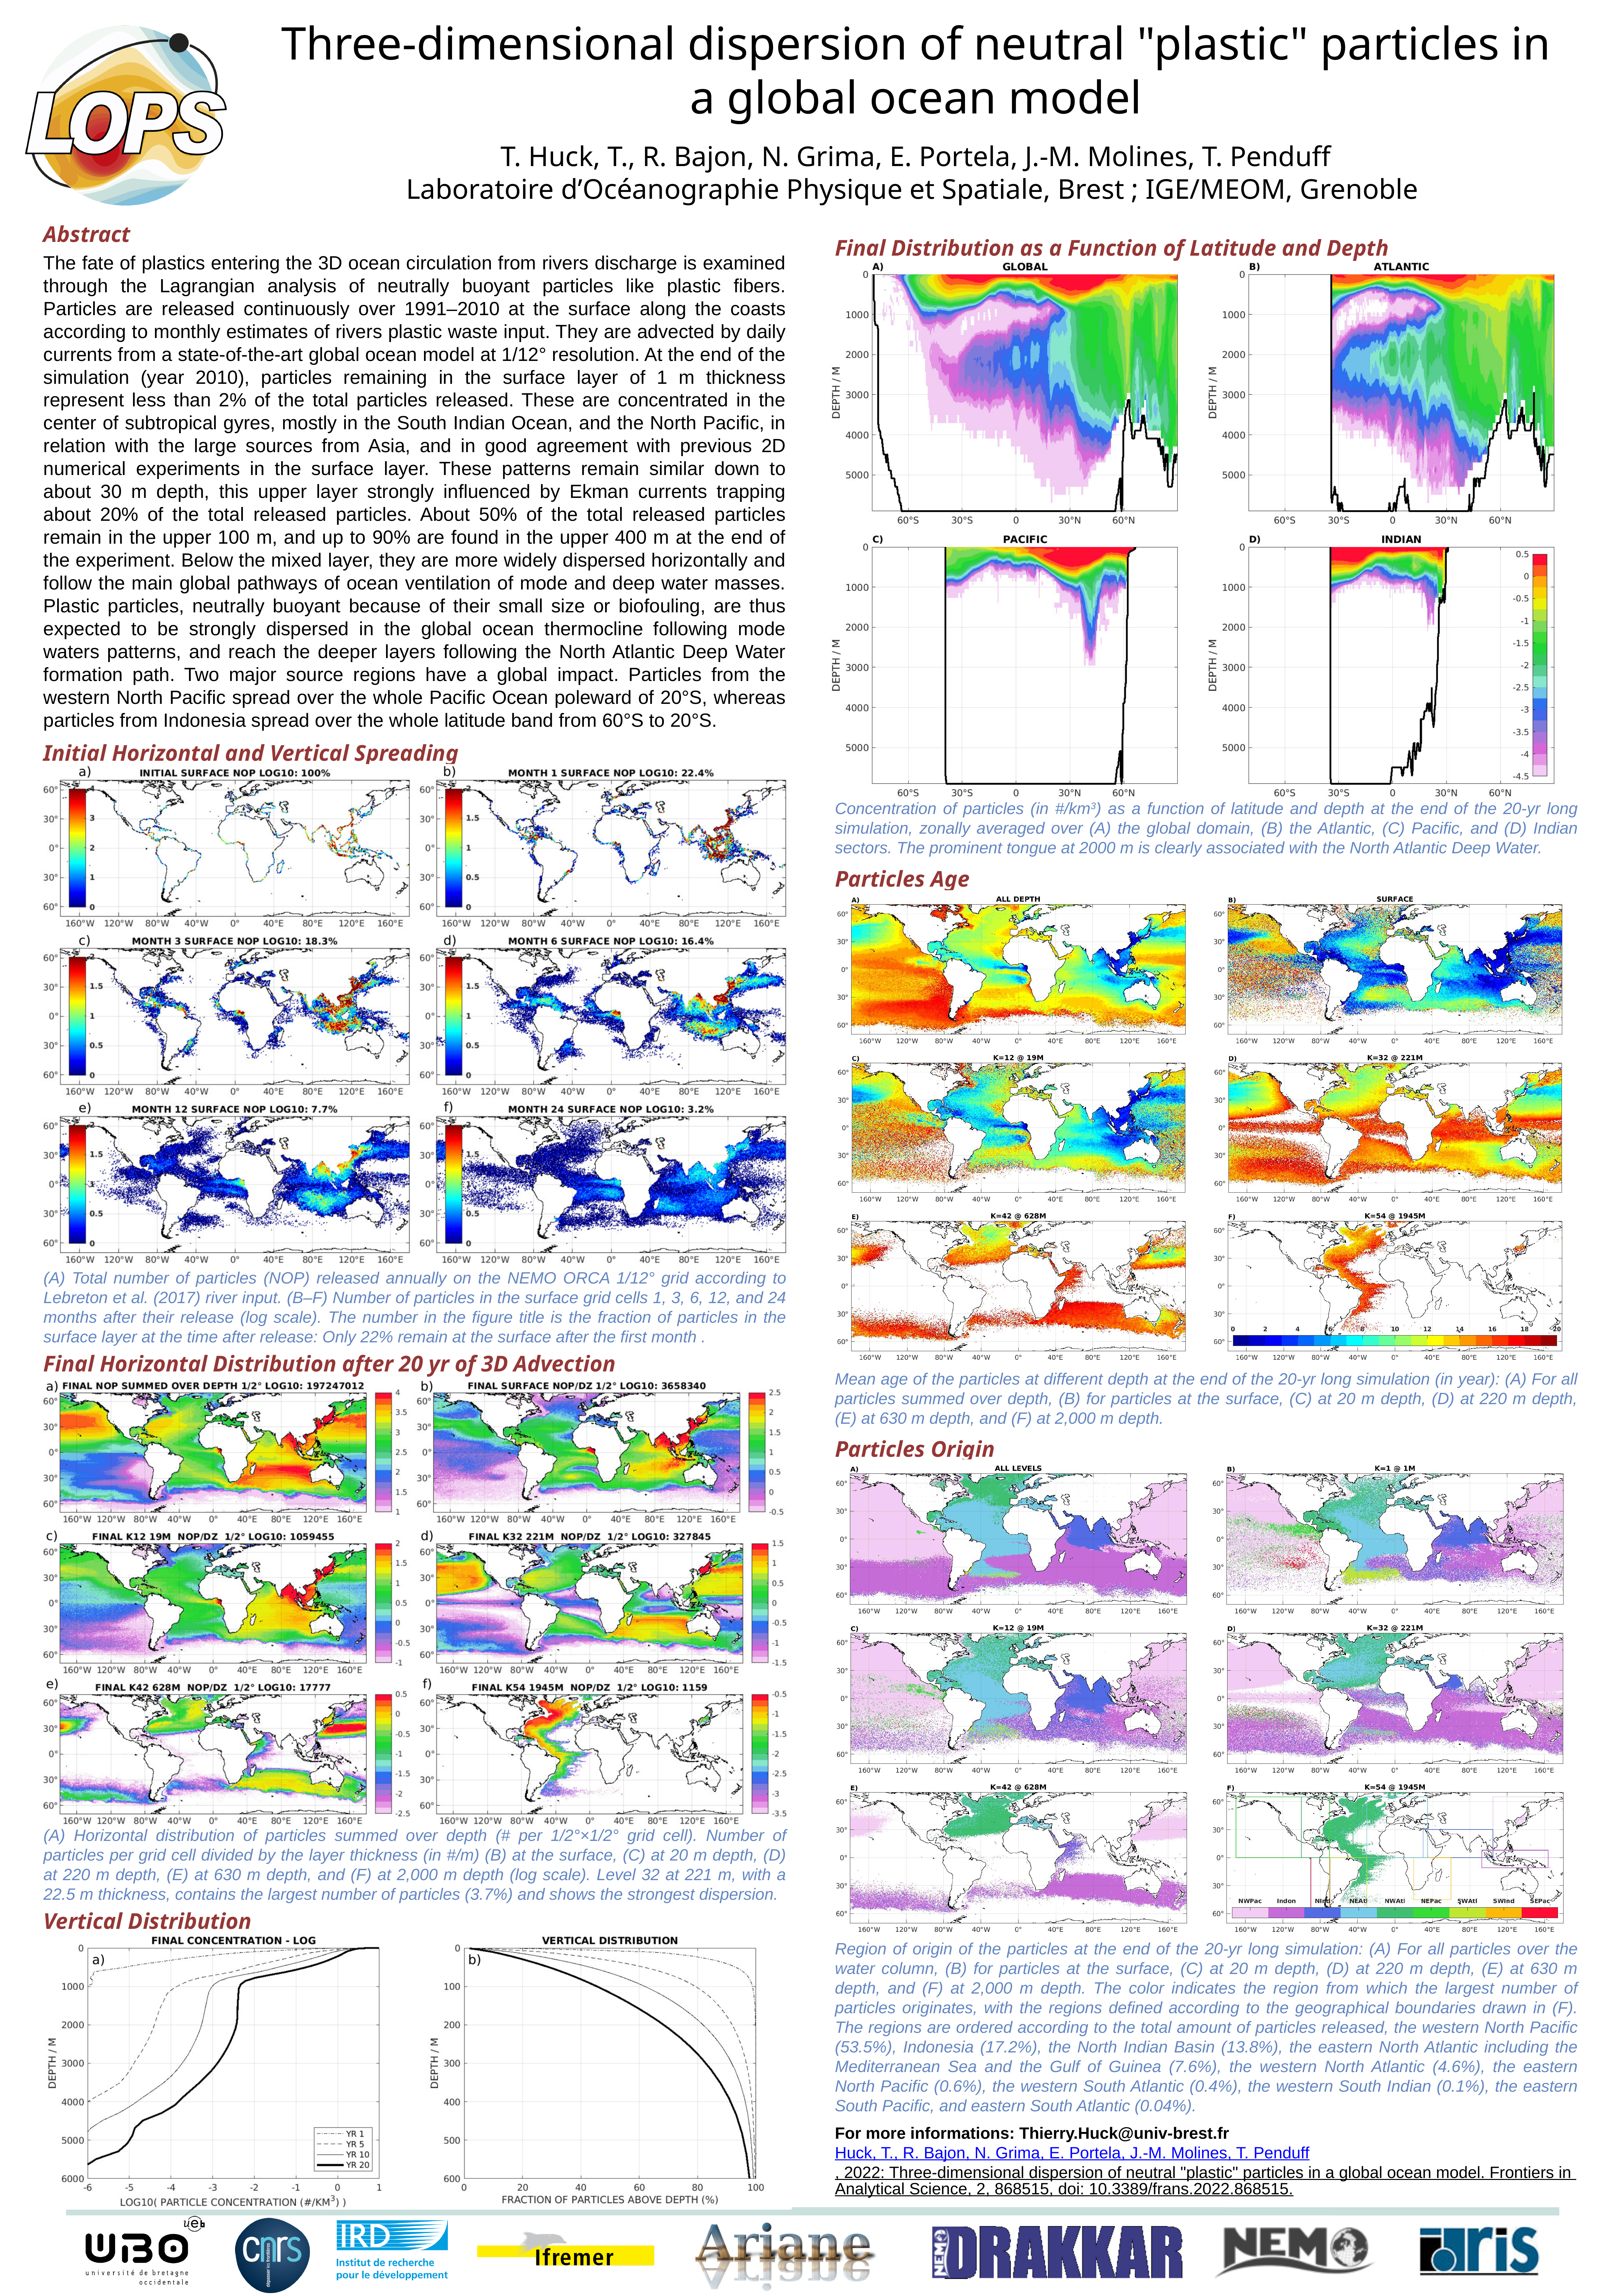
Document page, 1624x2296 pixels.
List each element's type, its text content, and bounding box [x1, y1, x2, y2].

picture [337, 2220, 448, 2280]
picture [693, 2218, 878, 2296]
picture [38, 1927, 792, 2210]
picture [1419, 2226, 1540, 2277]
text_box Final Distribution as a Function of Latitude and Depth [830, 231, 1583, 261]
picture [1215, 2227, 1376, 2279]
picture [38, 1377, 792, 1829]
text_box For more informations: Thierry.Huck@univ-brest.fr Huck, T., R. Bajon, N. Grima, E. Portela, J.-M. Molines, T. Penduff, 2022: Three-dimensional dispersion of neutral "plastic" particles in a global ocean model. Frontiers in Analytical Science, 2, 868515, doi: 10.3389/frans.2022.868515. [830, 2120, 1583, 2205]
picture [235, 2218, 310, 2293]
picture [19, 19, 229, 213]
text_box Mean age of the particles at different depth at the end of the 20-yr long simulation (in year): (A) For all particles summed over depth, (B) for particles at the surface, (C) at 20 m depth, (D) at 220 m depth, (E) at 630 m depth, and (F) at 2,000 m depth. Particles Origin [830, 1367, 1583, 1459]
picture [338, 2274, 340, 2277]
picture [38, 764, 792, 1269]
picture [447, 2274, 448, 2277]
picture [414, 2274, 415, 2277]
picture [86, 2216, 205, 2285]
text_box Region of origin of the particles at the end of the 20-yr long simulation: (A) For all particles over the water column, (B) for particles at the surface, (C) at 20 m depth, (D) at 220 m depth, (E) at 630 m depth, and (F) at 2,000 m depth. The color indicates the region from which the largest number of particles originates, with the regions defined according to the geographical boundaries drawn in (F). The regions are ordered according to the total amount of particles released, the western North Pacific (53.5%), Indonesia (17.2%), the North Indian Basin (13.8%), the eastern North Atlantic including the Mediterranean Sea and the Gulf of Guinea (7.6%), the western North Atlantic (4.6%), the eastern North Pacific (0.6%), the western South Atlantic (0.4%), the western South Indian (0.1%), the eastern South Pacific, and eastern South Atlantic (0.04%). [830, 1939, 1583, 2120]
picture [476, 2231, 655, 2266]
picture [830, 890, 1583, 1365]
picture [407, 2274, 409, 2277]
picture [830, 1459, 1583, 1937]
text_box Abstract The fate of plastics entering the 3D ocean circulation from rivers discharge is examined through the Lagrangian analysis of neutrally buoyant particles like plastic fibers. Particles are released continuously over 1991–2010 at the surface along the coasts according to monthly estimates of rivers plastic waste input. They are advected by daily currents from a state-of-the-art global ocean model at 1/12° resolution. At the end of the simulation (year 2010), particles remaining in the surface layer of 1 m thickness represent less than 2% of the total particles released. These are concentrated in the center of subtropical gyres, mostly in the South Indian Ocean, and the North Pacific, in relation with the large sources from Asia, and in good agreement with previous 2D numerical experiments in the surface layer. These patterns remain similar down to about 30 m depth, this upper layer strongly influenced by Ekman currents trapping about 20% of the total released particles. About 50% of the total released particles remain in the upper 100 m, and up to 90% are found in the upper 400 m at the end of the experiment. Below the mixed layer, they are more widely dispersed horizontally and follow the main global pathways of ocean ventilation of mode and deep water masses. Plastic particles, neutrally buoyant because of their small size or biofouling, are thus expected to be strongly dispersed in the global ocean thermocline following mode waters patterns, and reach the deeper layers following the North Atlantic Deep Water formation path. Two major source regions have a global impact. Particles from the western North Pacific spread over the whole Pacific Ocean poleward of 20°S, whereas particles from Indonesia spread over the whole latitude band from 60°S to 20°S. Initial Horizontal and Vertical Spreading Initial horizontal and dispersion [39, 217, 792, 764]
picture [932, 2226, 1183, 2279]
text_box (A) Total number of particles (NOP) released annually on the NEMO ORCA 1/12° grid according to Lebreton et al. (2017) river input. (B–F) Number of particles in the surface grid cells 1, 3, 6, 12, and 24 months after their release (log scale). The number in the figure title is the fraction of particles in the surface layer at the time after release: Only 22% remain at the surface after the first month . Final Horizontal Distribution after 20 yr of 3D Advection [39, 1270, 792, 1350]
picture [830, 262, 1583, 807]
text_box (A) Horizontal distribution of particles summed over depth (# per 1/2°×1/2° grid cell). Number of particles per grid cell divided by the layer thickness (in #/m) (B) at the surface, (C) at 20 m depth, (D) at 220 m depth, (E) at 630 m depth, and (F) at 2,000 m depth (log scale). Level 32 at 221 m, with a 22.5 m thickness, contains the largest number of particles (3.7%) and shows the strongest dispersion. Vertical Distribution [39, 1832, 792, 1920]
text_box Three-dimensional dispersion of neutral "plastic" particles in a global ocean model T. Huck, T., R. Bajon, N. Grima, E. Portela, J.-M. Molines, T. Penduff Laboratoire d’Océanographie Physique et Spatiale, Brest ; IGE/MEOM, Grenoble [262, 12, 1570, 215]
text_box Concentration of particles (in #/km3) as a function of latitude and depth at the end of the 20-yr long simulation, zonally averaged over (A) the global domain, (B) the Atlantic, (C) Pacific, and (D) Indian sectors. The prominent tongue at 2000 m is clearly associated with the North Atlantic Deep Water. Particles Age [830, 809, 1583, 888]
